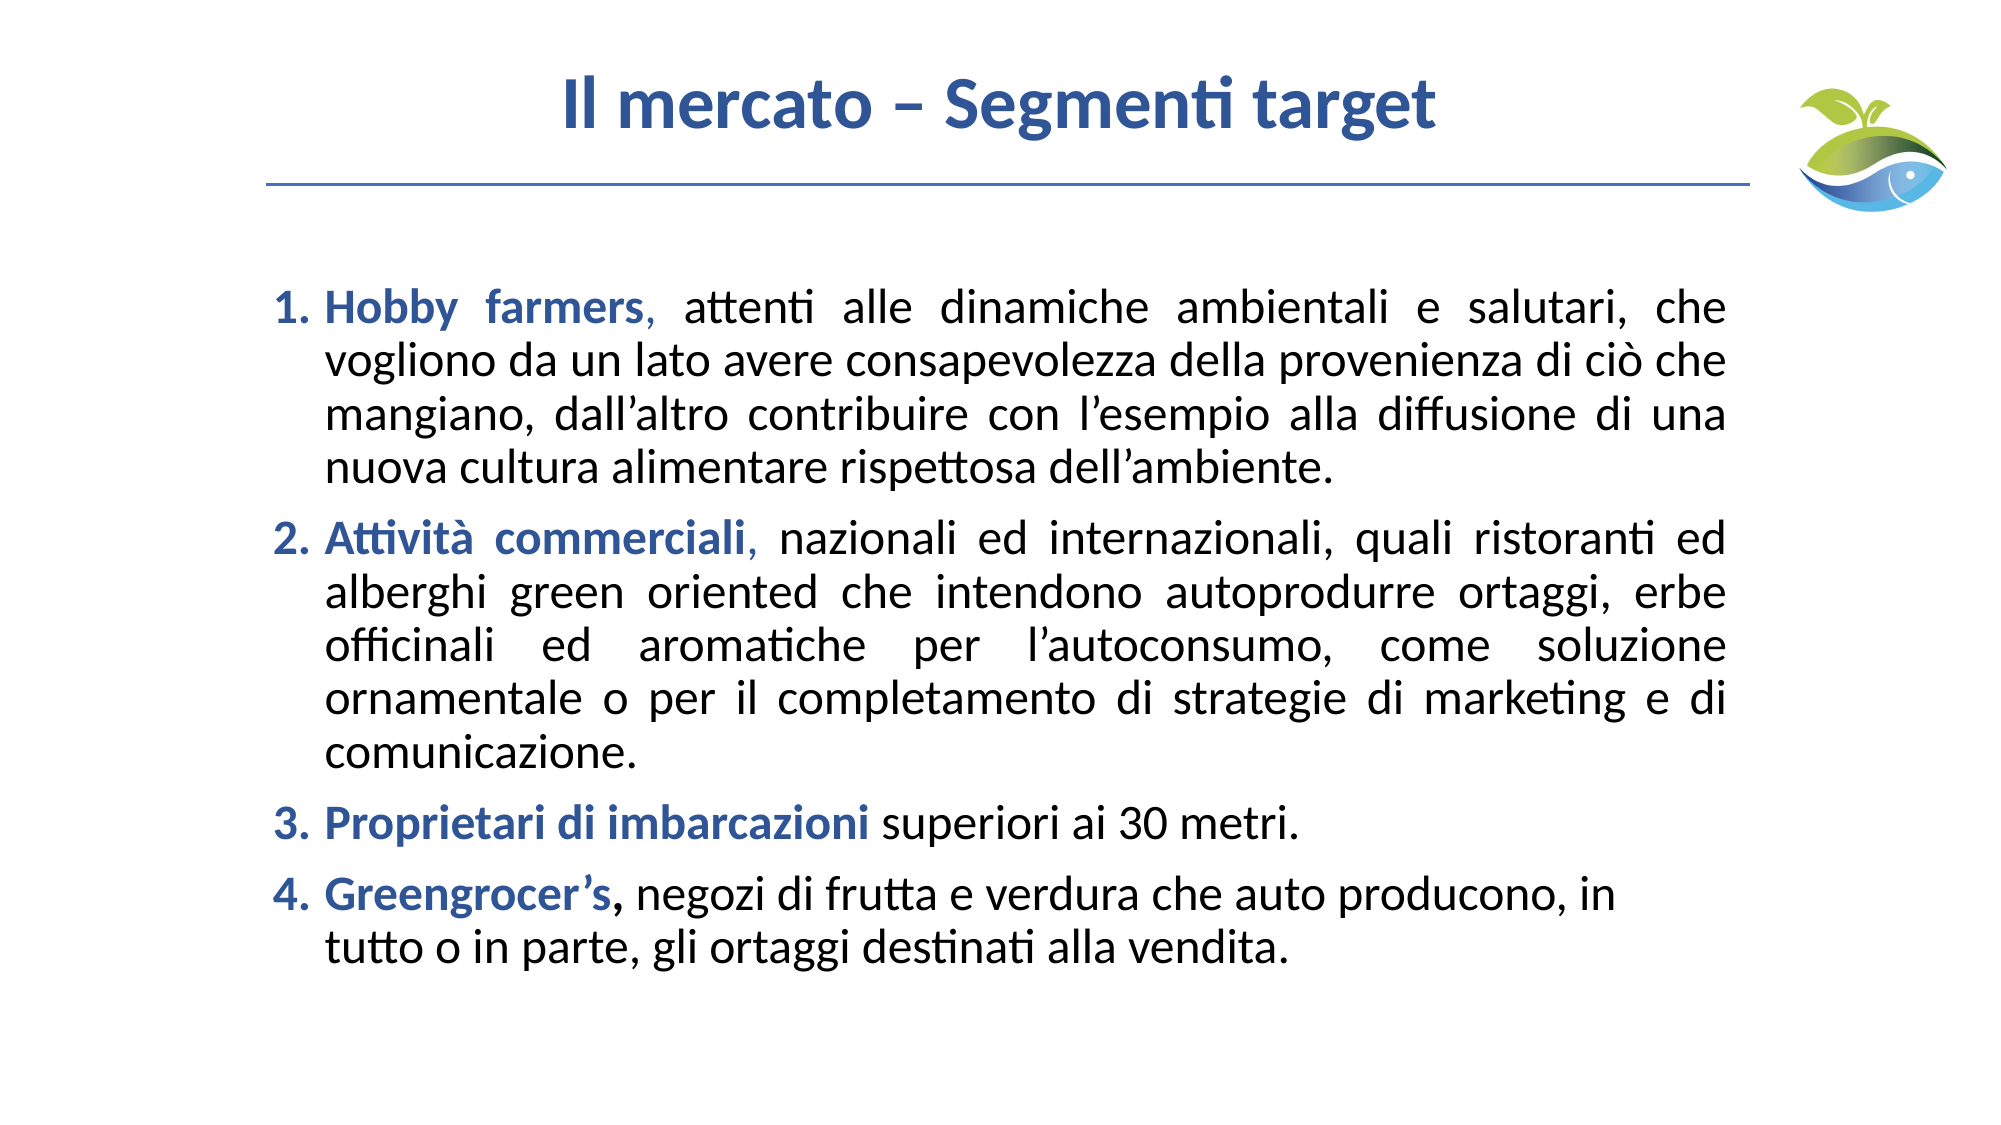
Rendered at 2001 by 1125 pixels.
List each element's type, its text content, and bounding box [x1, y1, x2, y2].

title Il mercato – Segmenti target [249, 61, 1750, 153]
picture [1798, 88, 1947, 212]
subtitle Hobby farmers, attenti alle dinamiche ambientali e salutari, che vogliono da un lato avere consapevolezza della provenienza di ciò che mangiano, dall’altro contribuire con l’esempio alla diffusione di una nuova cultura alimentare rispettosa dell’ambiente. Attività commerciali, nazionali ed internazionali, quali ristoranti ed alberghi green oriented che intendono autoprodurre ortaggi, erbe officinali ed aromatiche per l’autoconsumo, come soluzione ornamentale o per il completamento di strategie di marketing e di comunicazione. Proprietari di imbarcazioni superiori ai 30 metri. Greengrocer’s, negozi di frutta e verdura che auto producono, in tutto o in parte, gli ortaggi destinati alla vendita. [257, 273, 1743, 993]
